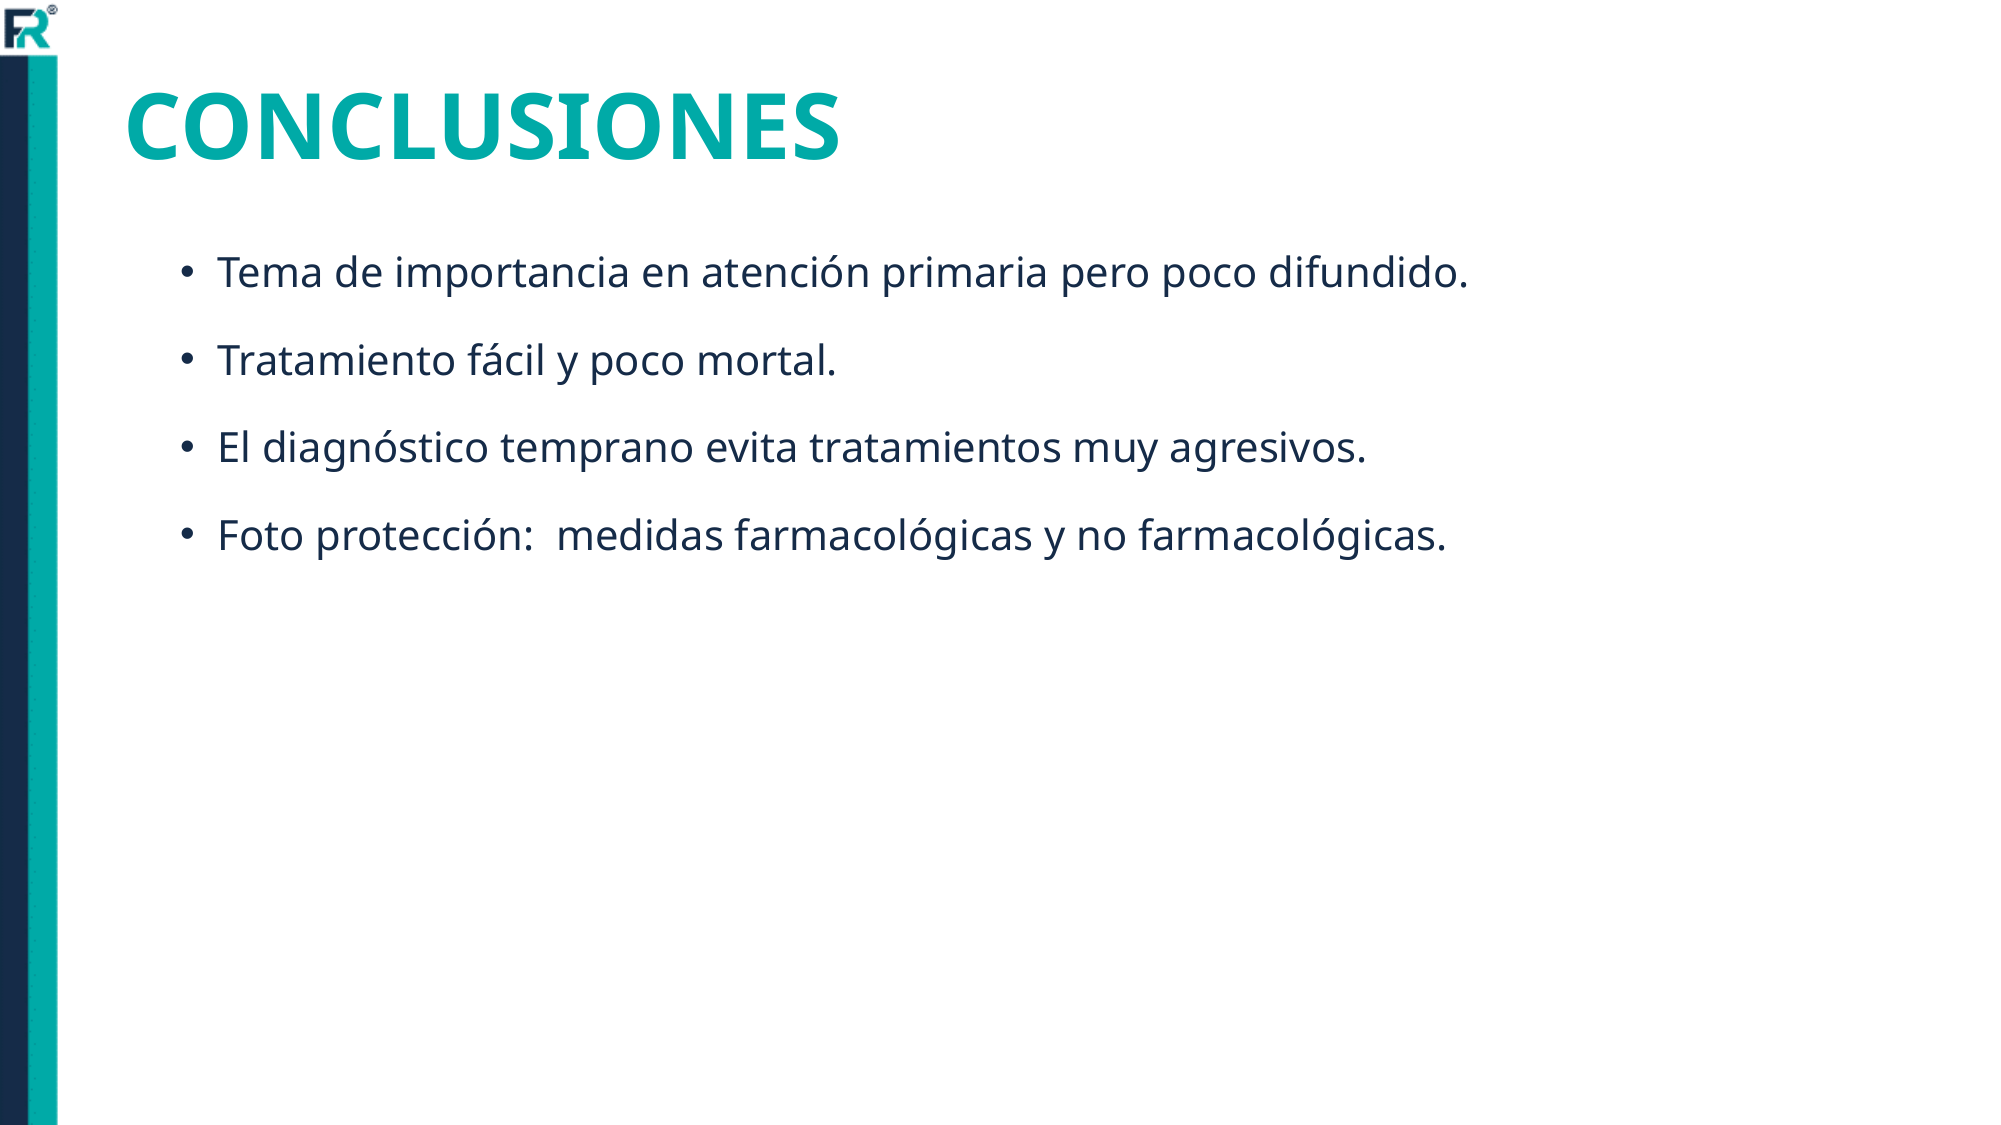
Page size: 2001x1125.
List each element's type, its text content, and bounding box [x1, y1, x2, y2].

list Tema de importancia en atención primaria pero poco difundido. Tratamiento fácil y poco mortal. El diagnóstico temprano evita tratamientos muy agresivos. Foto protección: medidas farmacológicas y no farmacológicas. [165, 238, 1944, 685]
text_box [1077, 277, 1944, 621]
title CONCLUSIONES [108, 20, 1859, 239]
picture [0, 0, 2001, 1125]
